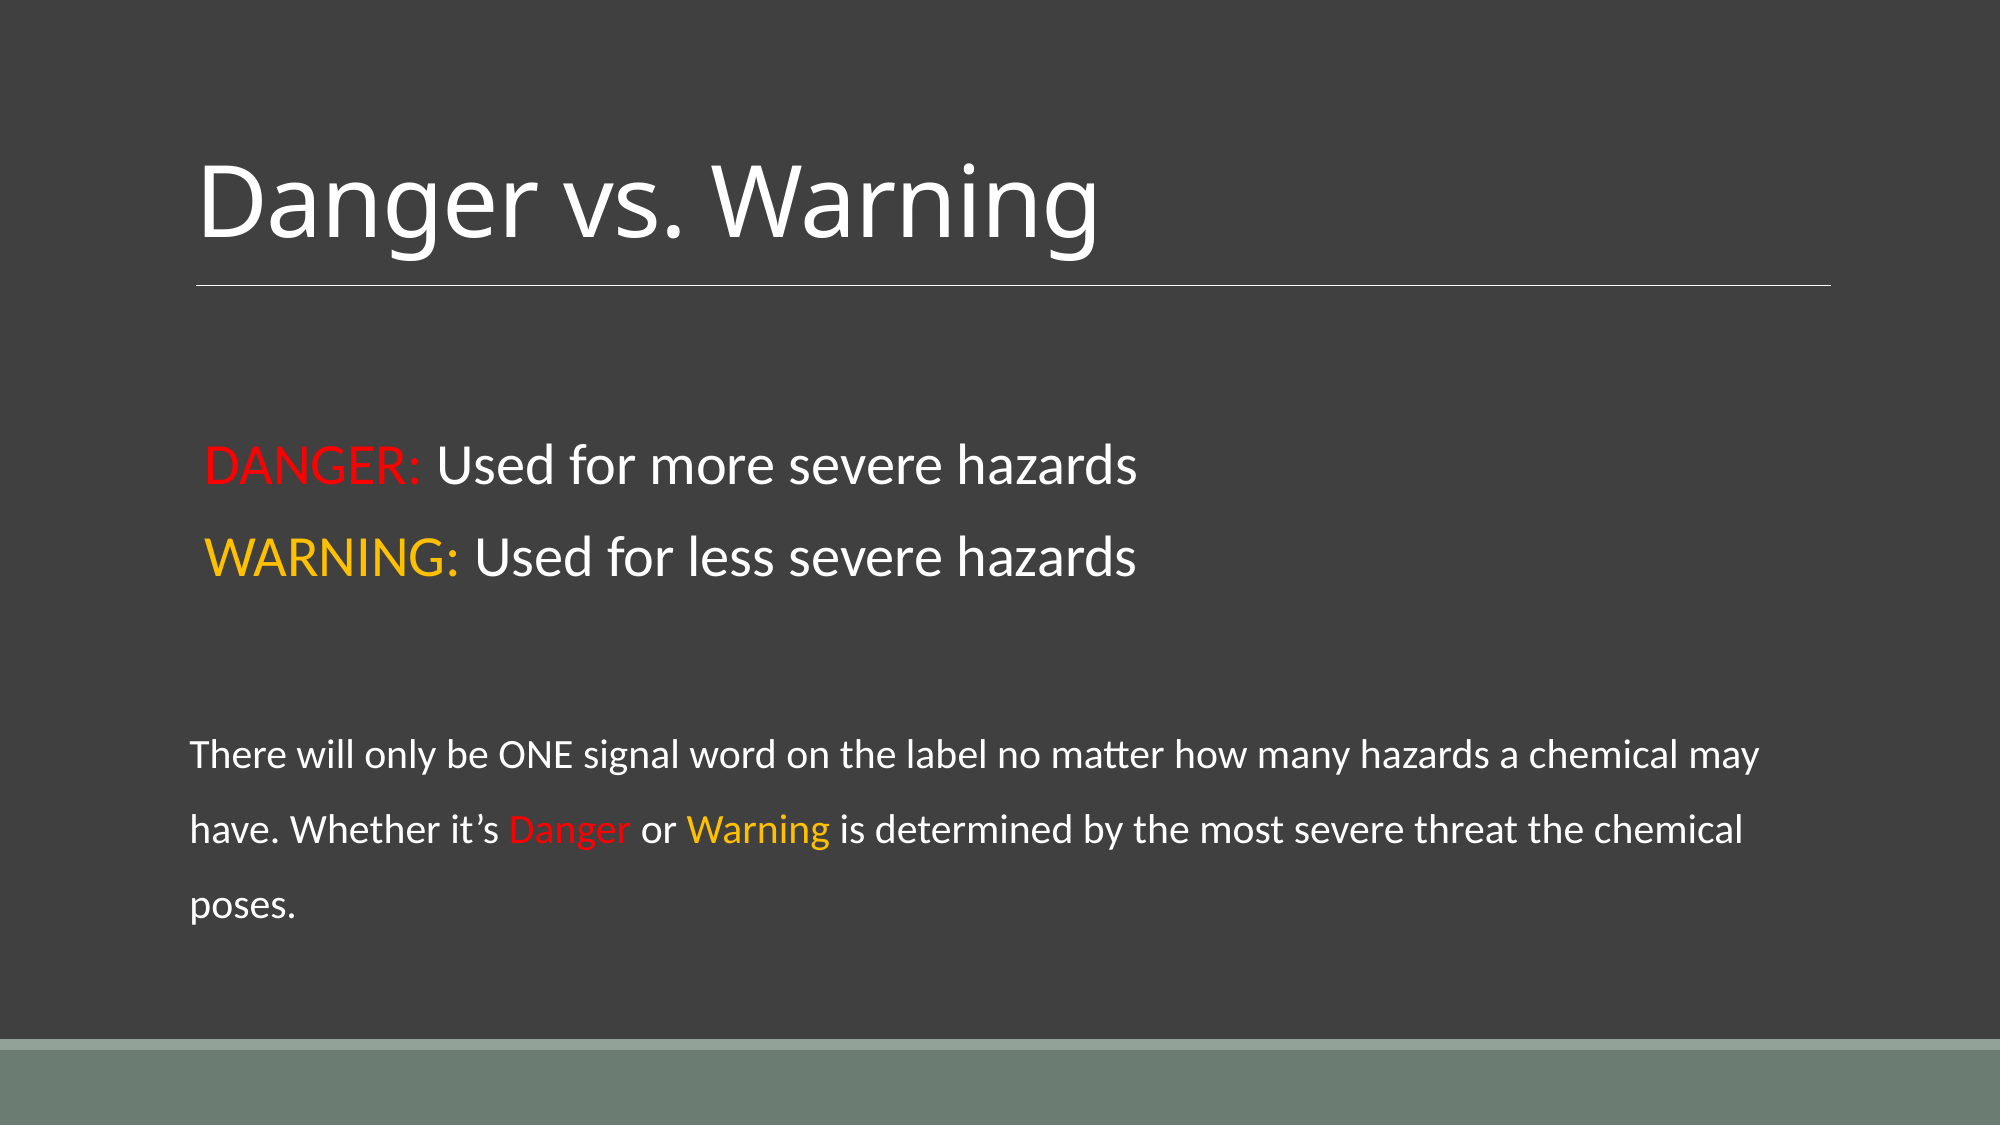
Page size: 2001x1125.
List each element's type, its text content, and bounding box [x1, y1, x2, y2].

list DANGER: Used for more severe hazards WARNING: Used for less severe hazards There will only be ONE signal word on the label no matter how many hazards a chemical may have. Whether it’s Danger or Warning is determined by the most severe threat the chemical poses. [189, 427, 1840, 988]
title Danger vs. Warning [180, 47, 1830, 266]
